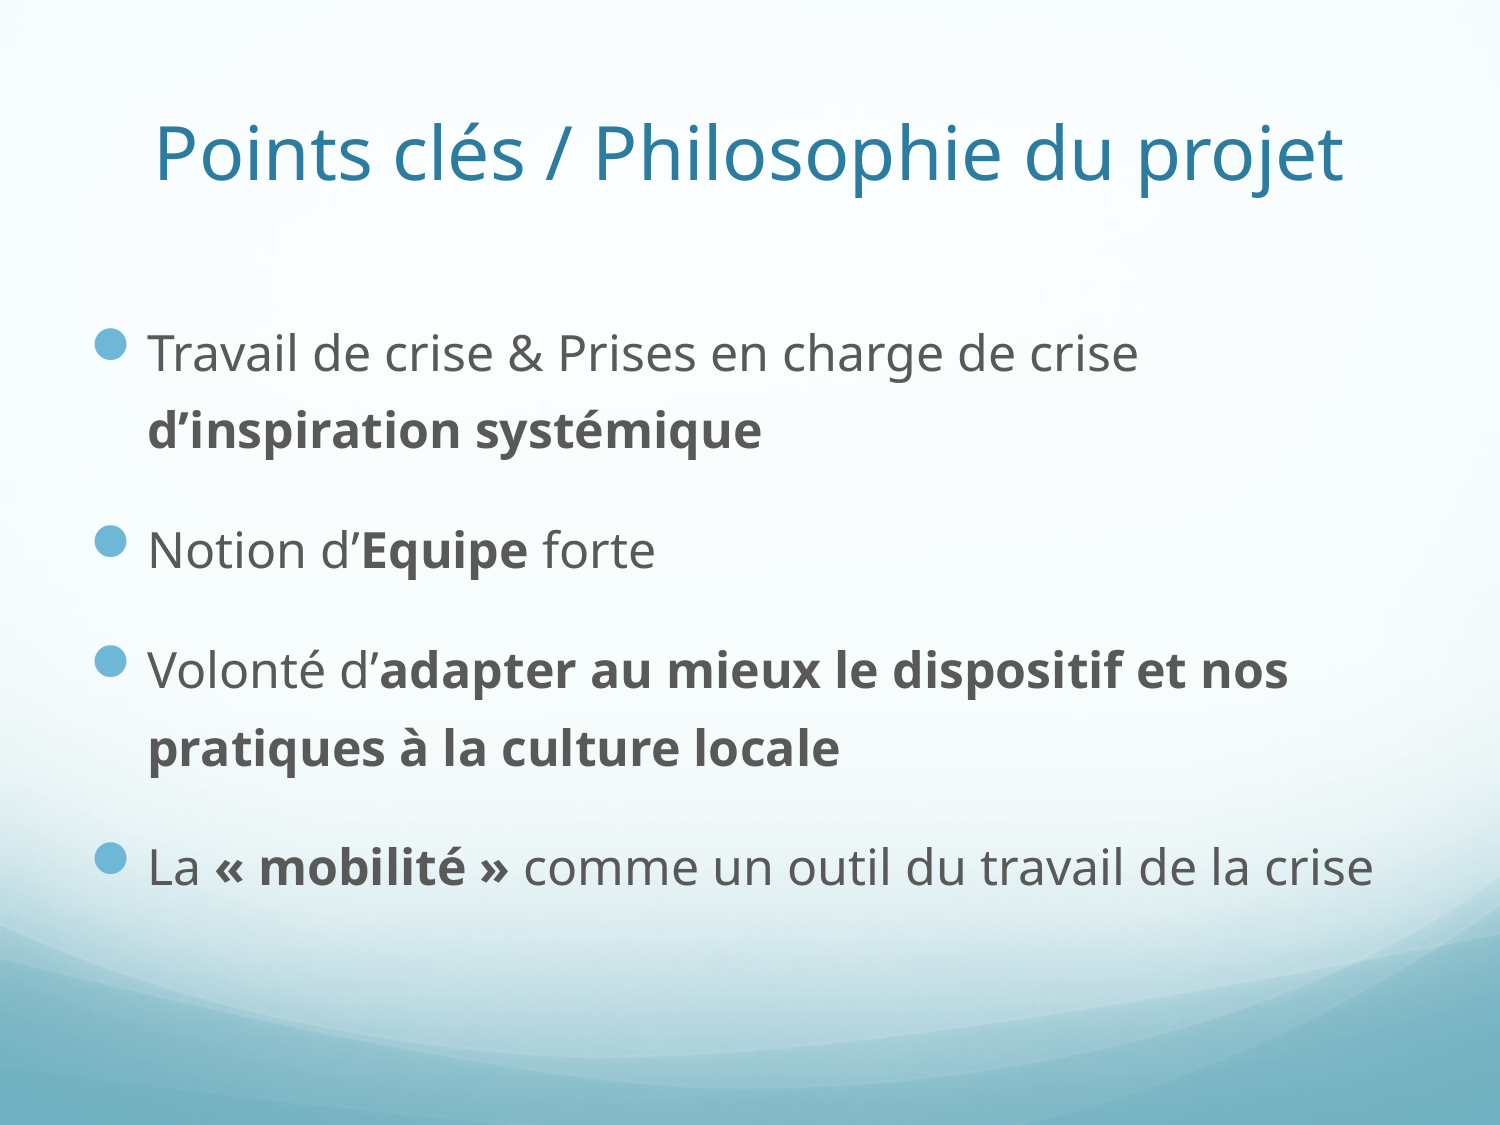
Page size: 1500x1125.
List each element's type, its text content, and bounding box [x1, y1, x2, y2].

title Points clés / Philosophie du projet [90, 17, 1410, 204]
list Travail de crise & Prises en charge de crise d’inspiration systémique Notion d’Equipe forte Volonté d’adapter au mieux le dispositif et nos pratiques à la culture locale La « mobilité » comme un outil du travail de la crise [75, 295, 1425, 1038]
